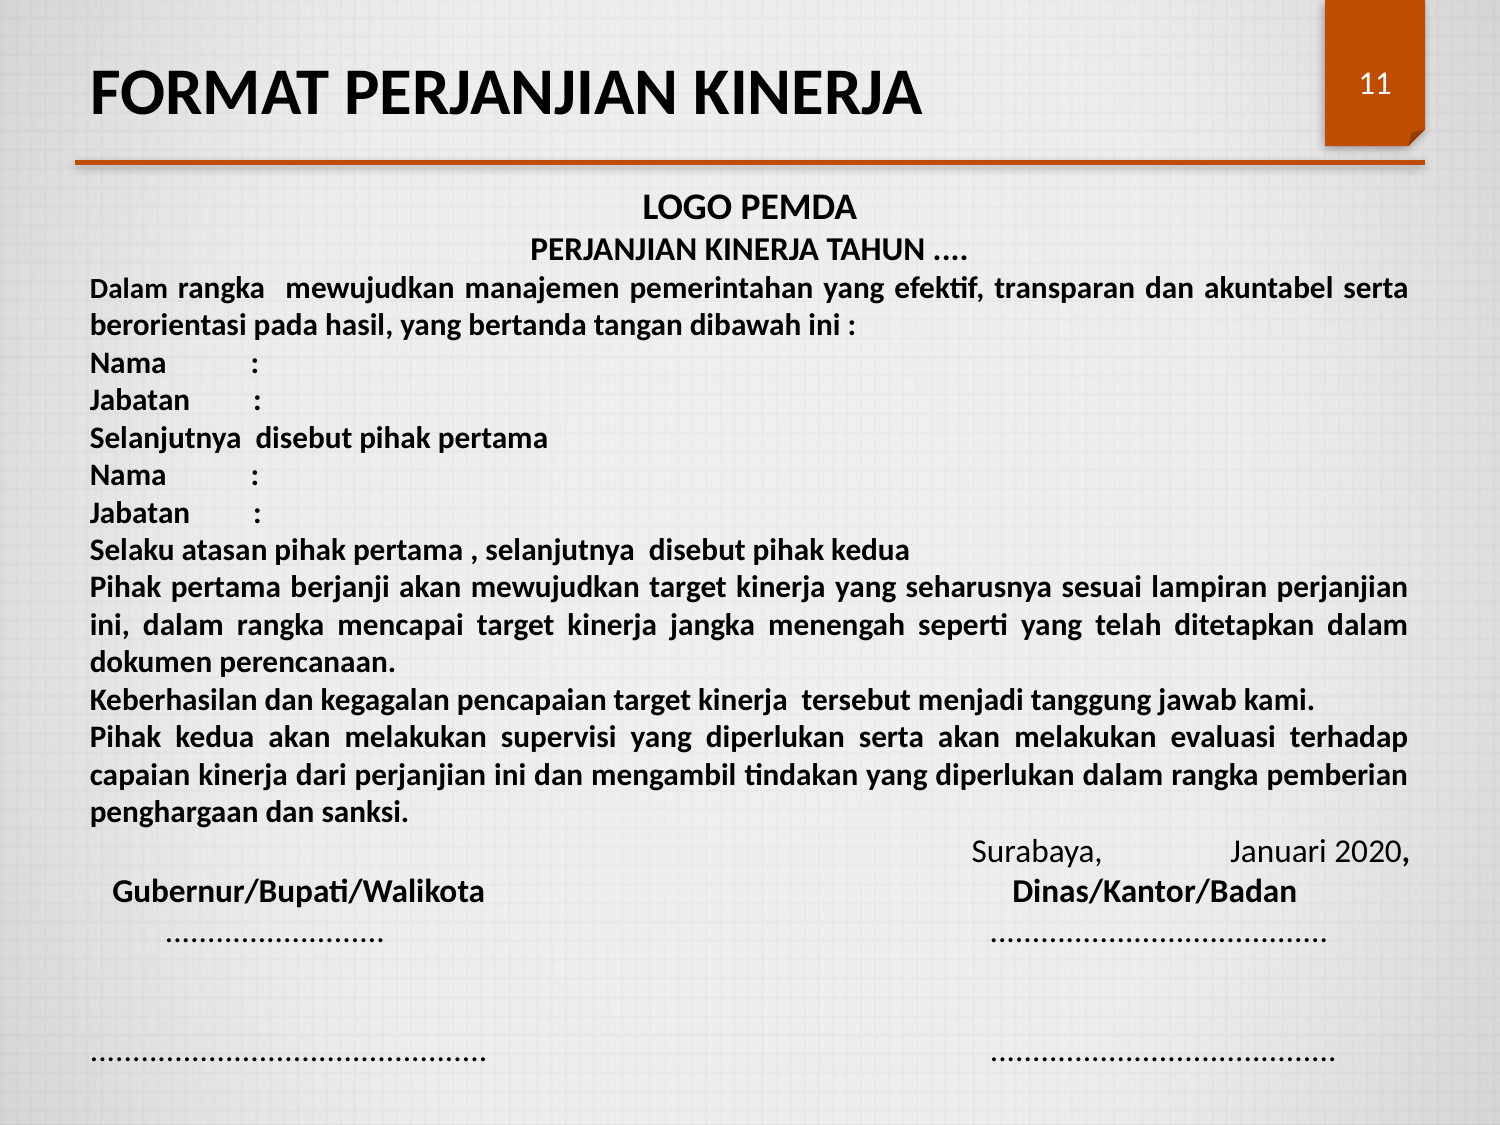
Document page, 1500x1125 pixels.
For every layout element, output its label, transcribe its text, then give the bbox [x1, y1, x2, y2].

picture [0, 0, 1500, 1125]
title FORMAT PERJANJIAN KINERJA [75, 24, 1338, 150]
slide_number 11 [1325, 50, 1425, 113]
text_box LOGO PEMDA PERJANJIAN KINERJA TAHUN .... Dalam rangka mewujudkan manajemen pemerintahan yang efektif, transparan dan akuntabel serta berorientasi pada hasil, yang bertanda tangan dibawah ini : Nama : Jabatan : Selanjutnya disebut pihak pertama Nama : Jabatan : Selaku atasan pihak pertama , selanjutnya disebut pihak kedua Pihak pertama berjanji akan mewujudkan target kinerja yang seharusnya sesuai lampiran perjanjian ini, dalam rangka mencapai target kinerja jangka menengah seperti yang telah ditetapkan dalam dokumen perencanaan. Keberhasilan dan kegagalan pencapaian target kinerja tersebut menjadi tanggung jawab kami. Pihak kedua akan melakukan supervisi yang diperlukan serta akan melakukan evaluasi terhadap capaian kinerja dari perjanjian ini dan mengambil tindakan yang diperlukan dalam rangka pemberian penghargaan dan sanksi. Surabaya, Januari 2020, Gubernur/Bupati/Walikota Dinas/Kantor/Badan .......................... ........................................ ............................................... ......................................... [74, 174, 1425, 1076]
